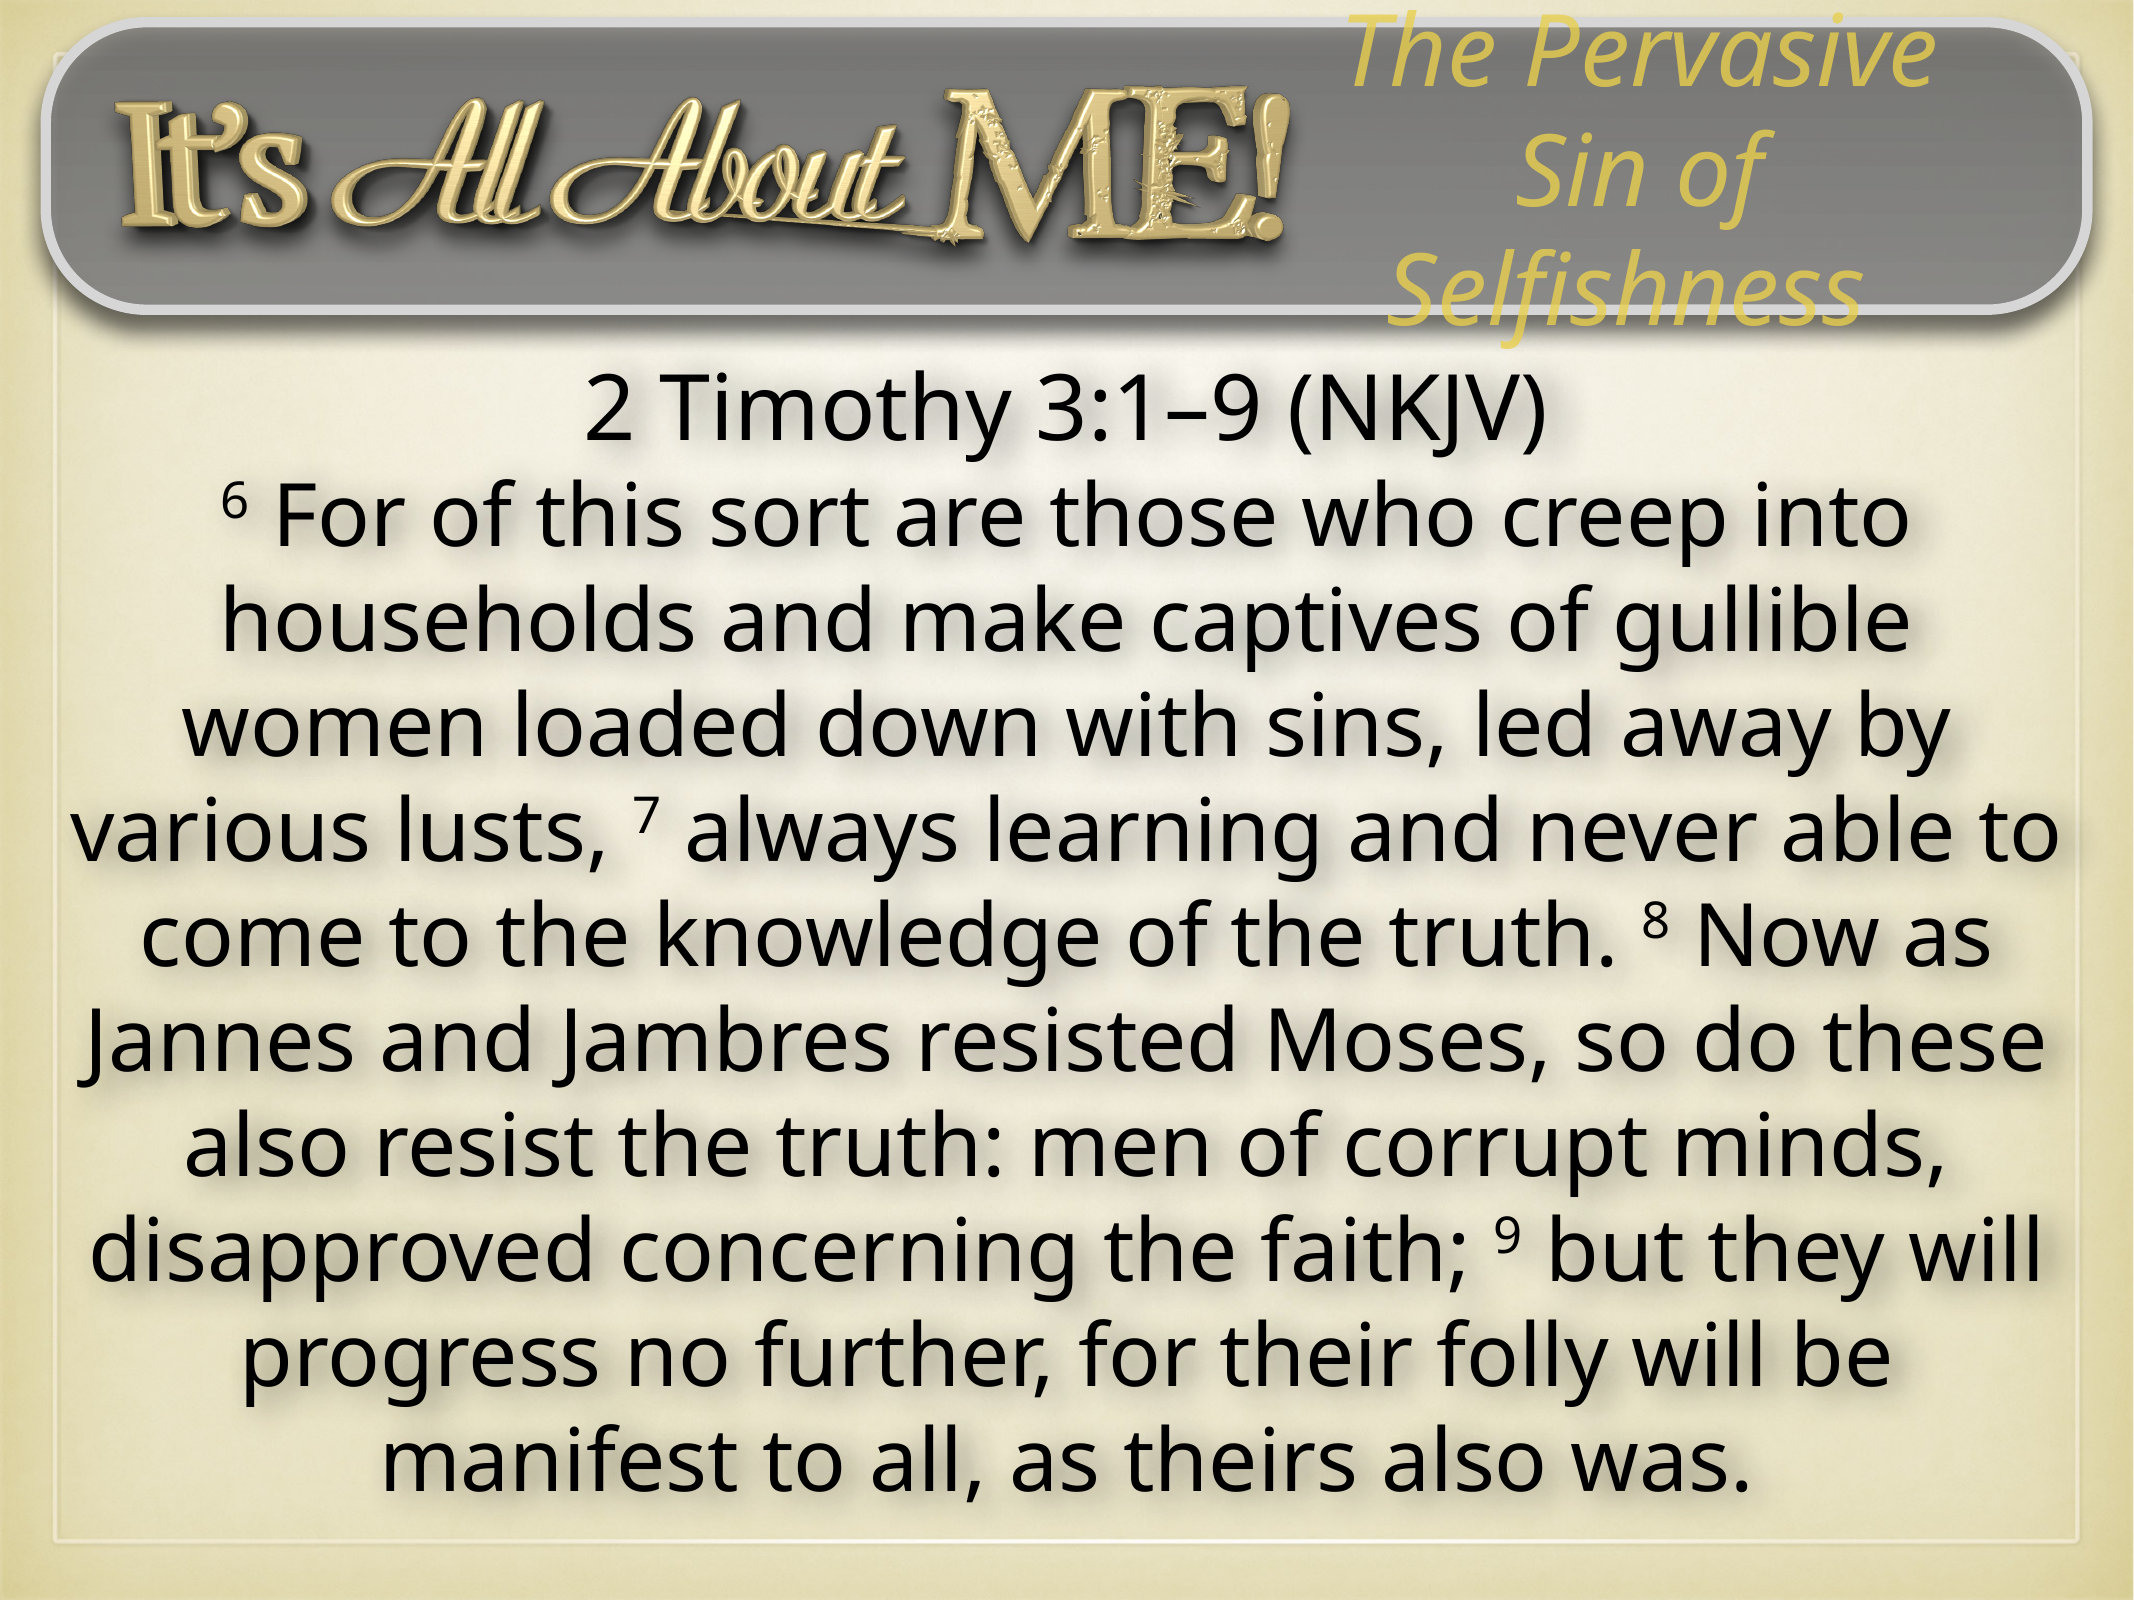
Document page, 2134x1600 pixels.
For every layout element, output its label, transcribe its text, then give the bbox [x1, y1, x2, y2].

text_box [45, 21, 2088, 310]
picture [0, 0, 2134, 1600]
text_box 2 Timothy 3:1–9 (NKJV) 6 For of this sort are those who creep into households and make captives of gullible women loaded down with sins, led away by various lusts, 7 always learning and never able to come to the knowledge of the truth. 8 Now as Jannes and Jambres resisted Moses, so do these also resist the truth: men of corrupt minds, disapproved concerning the faith; 9 but they will progress no further, for their folly will be manifest to all, as theirs also was. [60, 340, 2073, 1517]
